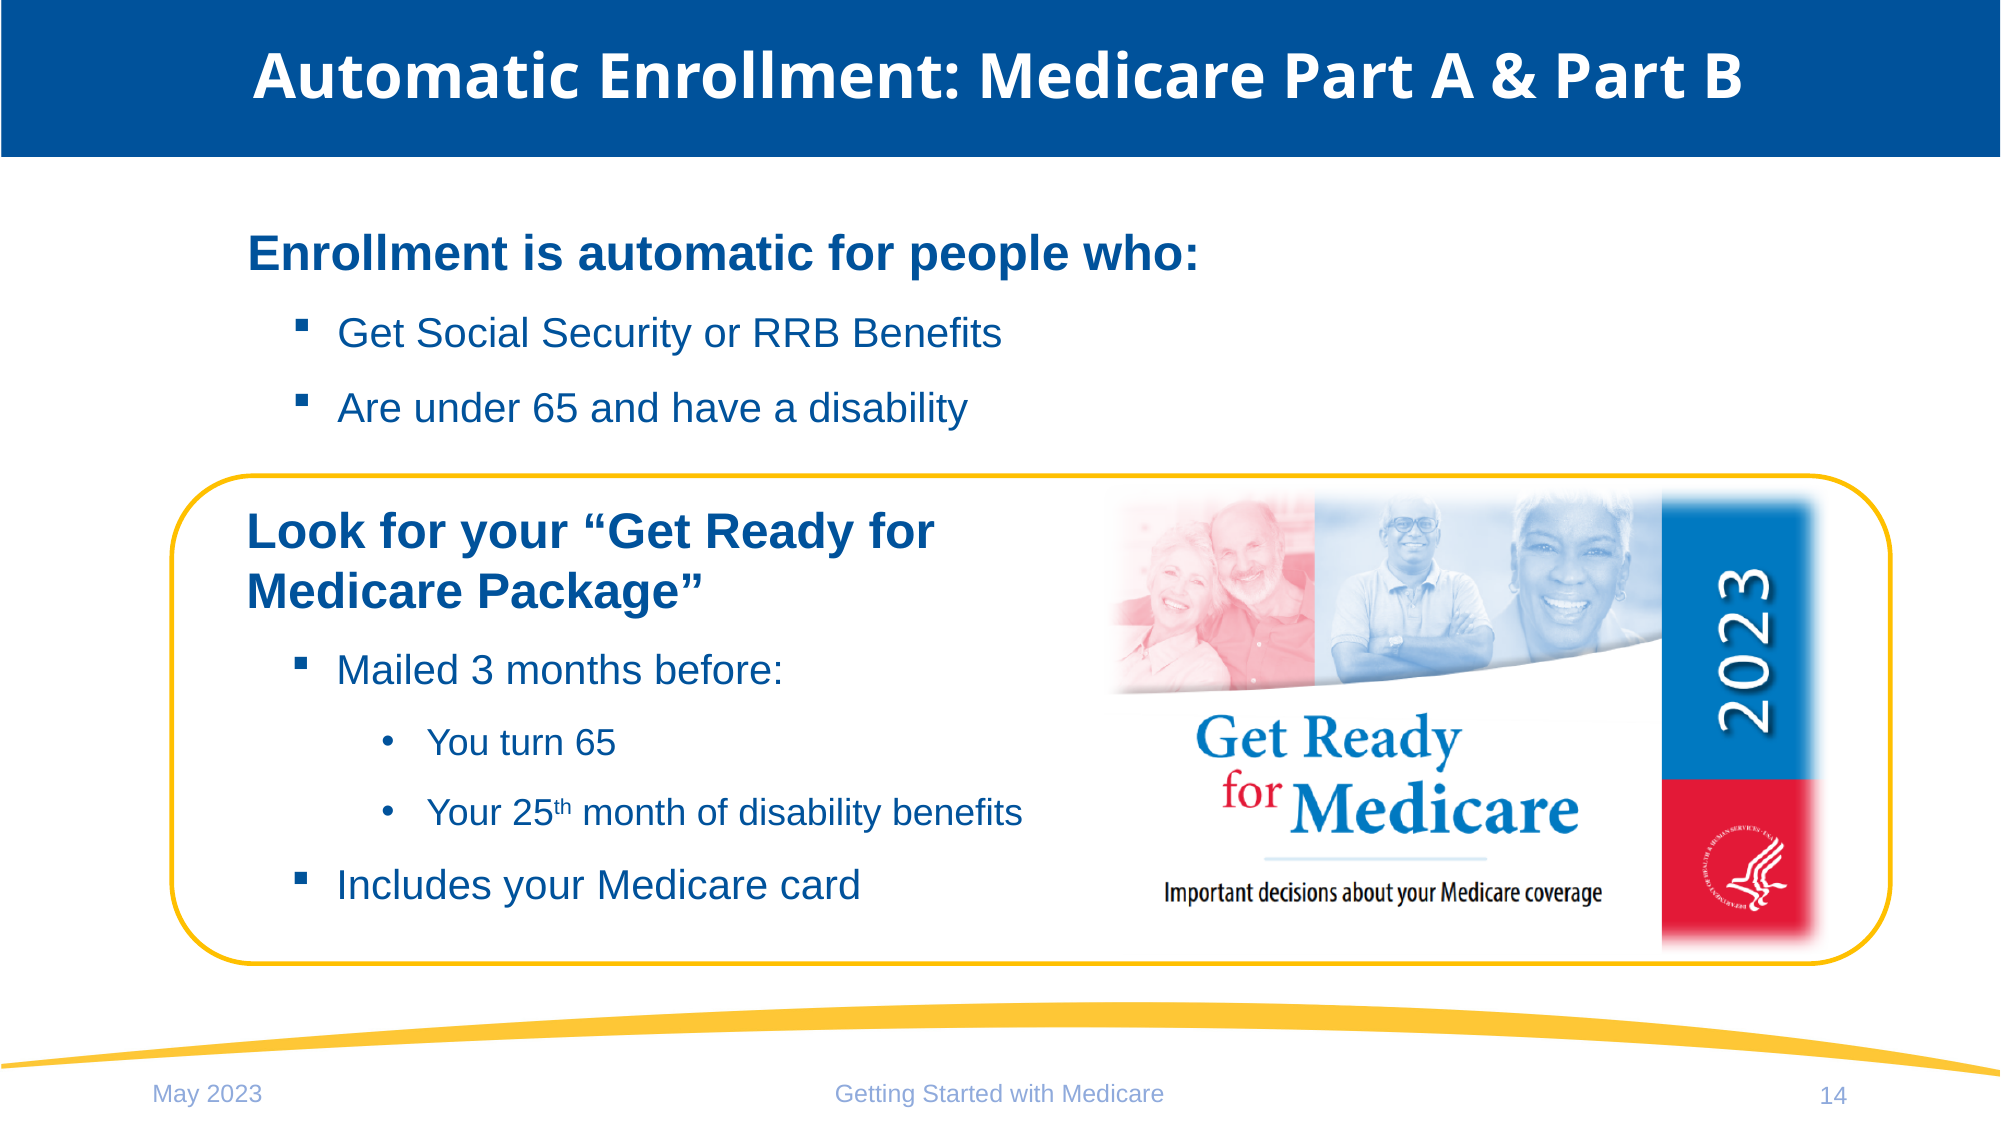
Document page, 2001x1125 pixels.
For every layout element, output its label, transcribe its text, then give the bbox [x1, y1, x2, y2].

picture [0, 0, 2001, 1125]
footer Getting Started with Medicare [662, 1062, 1338, 1123]
slide_number 14 [1412, 1065, 1863, 1125]
list Enrollment is automatic for people who: Get Social Security or RRB Benefits Are under 65 and have a disability [232, 213, 2000, 450]
title Automatic Enrollment: Medicare Part A & Part B [0, 0, 2000, 157]
text_box [170, 474, 1892, 965]
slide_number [137, 1062, 588, 1123]
